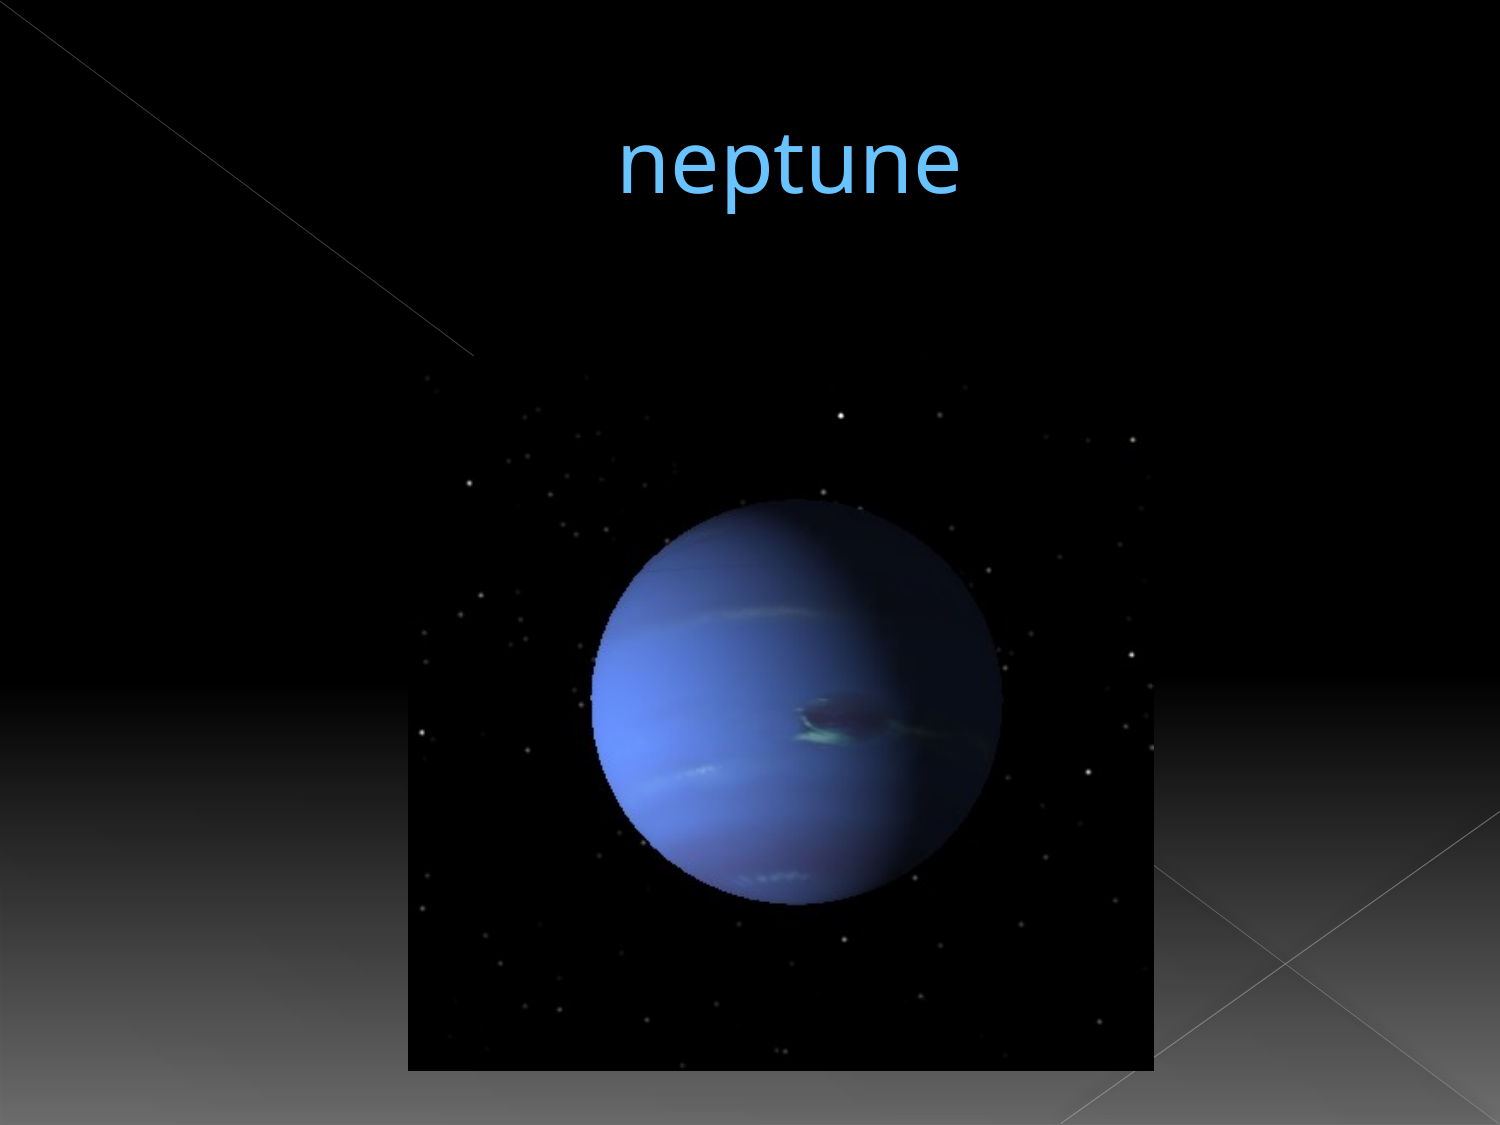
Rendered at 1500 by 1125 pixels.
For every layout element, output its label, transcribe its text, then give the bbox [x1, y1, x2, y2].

title neptune [75, 43, 1425, 274]
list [408, 356, 1154, 1071]
